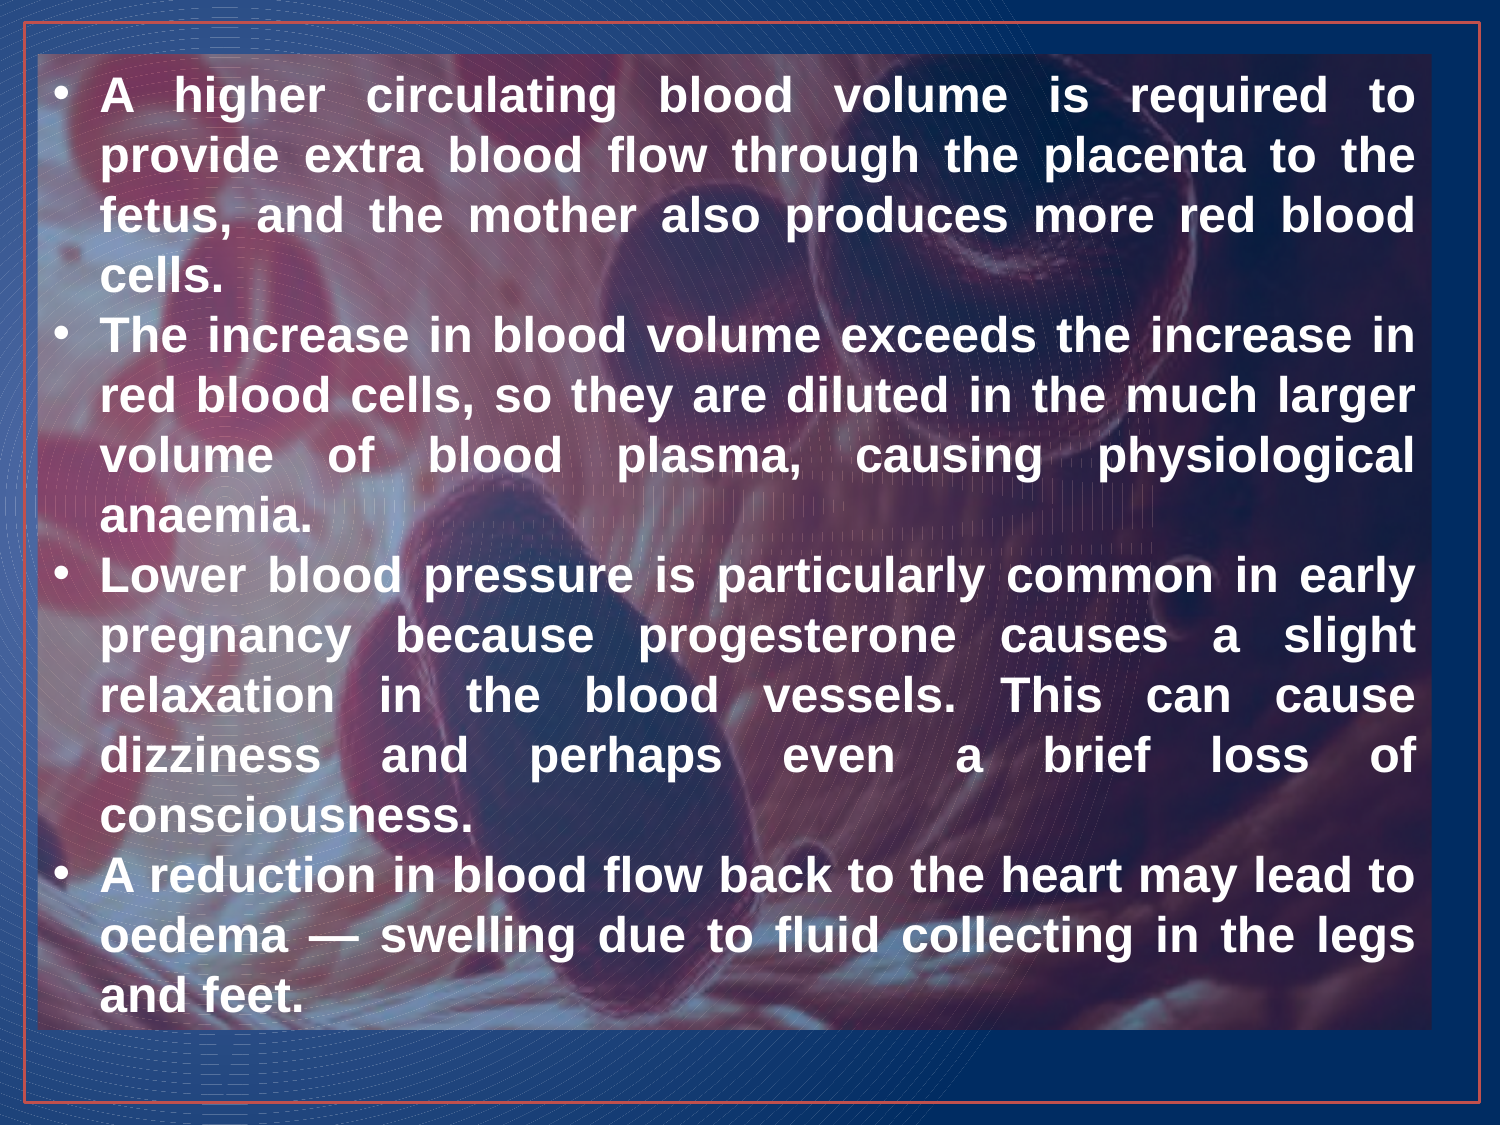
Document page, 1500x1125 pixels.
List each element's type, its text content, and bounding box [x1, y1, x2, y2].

text_box A higher circulating blood volume is required to provide extra blood flow through the placenta to the fetus, and the mother also produces more red blood cells. The increase in blood volume exceeds the increase in red blood cells, so they are diluted in the much larger volume of blood plasma, causing physiological anaemia. Lower blood pressure is particularly common in early pregnancy because progesterone causes a slight relaxation in the blood vessels. This can cause dizziness and perhaps even a brief loss of consciousness. A reduction in blood flow back to the heart may lead to oedema — swelling due to fluid collecting in the legs and feet. [37, 54, 1432, 1030]
